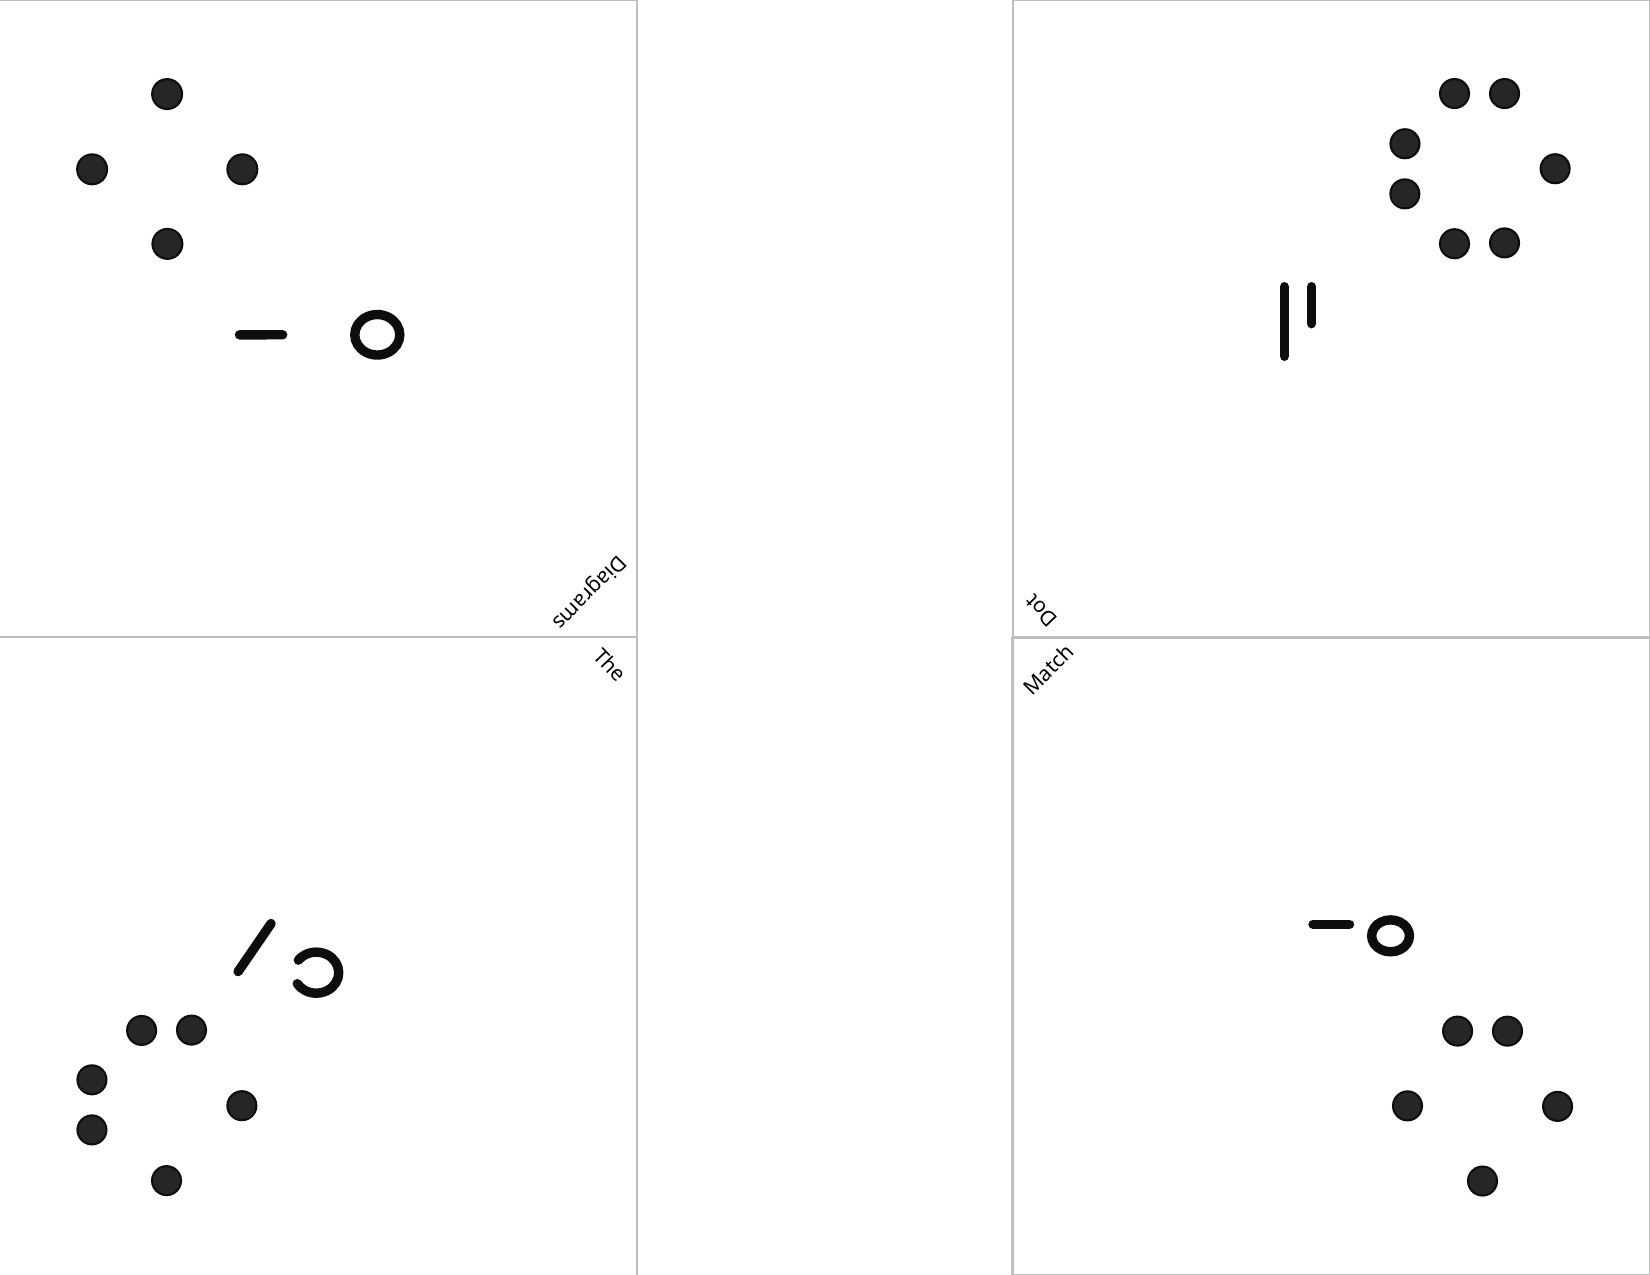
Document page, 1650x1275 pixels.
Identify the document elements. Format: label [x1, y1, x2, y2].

text_box [0, 0, 637, 632]
text_box [1012, 0, 1650, 644]
text_box [0, 632, 637, 1275]
text_box [1012, 644, 1650, 1275]
